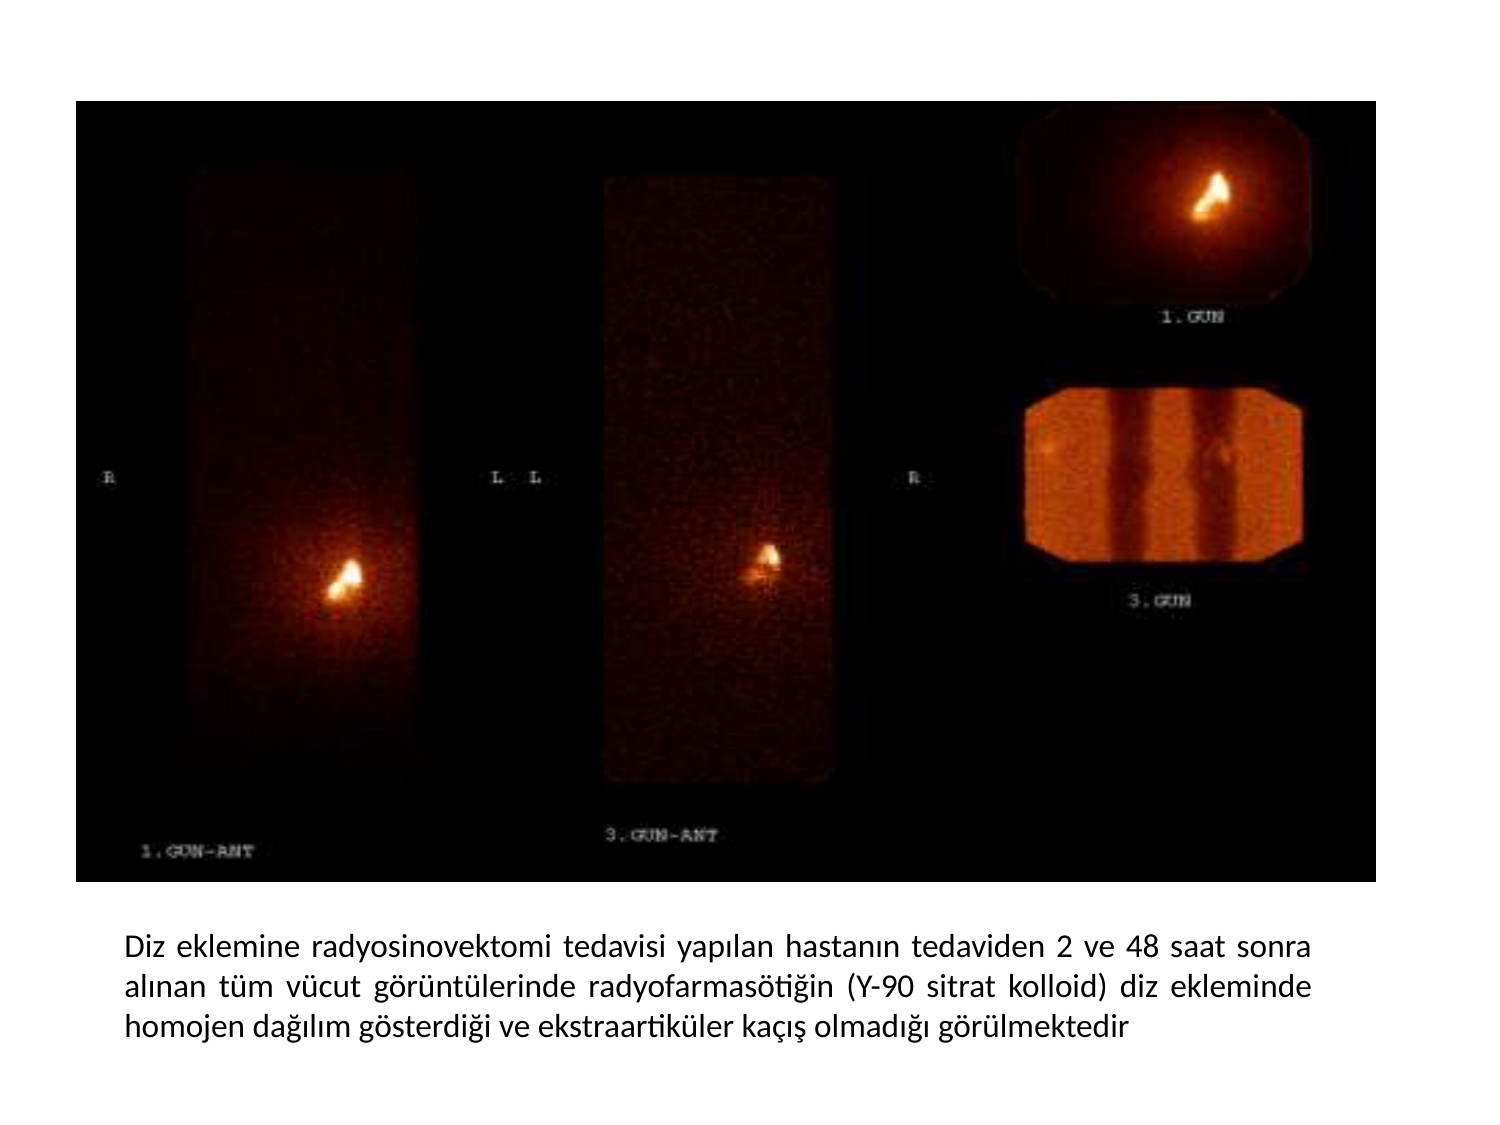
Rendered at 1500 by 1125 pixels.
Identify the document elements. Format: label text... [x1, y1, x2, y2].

picture [76, 101, 1377, 882]
list Diz eklemine radyosinovektomi tedavisi yapılan hastanın tedaviden 2 ve 48 saat sonra alınan tüm vücut görüntülerinde radyofarmasötiğin (Y-90 sitrat kolloid) diz ekleminde homojen dağılım gösterdiği ve ekstraartiküler kaçış olmadığı görülmektedir [53, 916, 1329, 1062]
